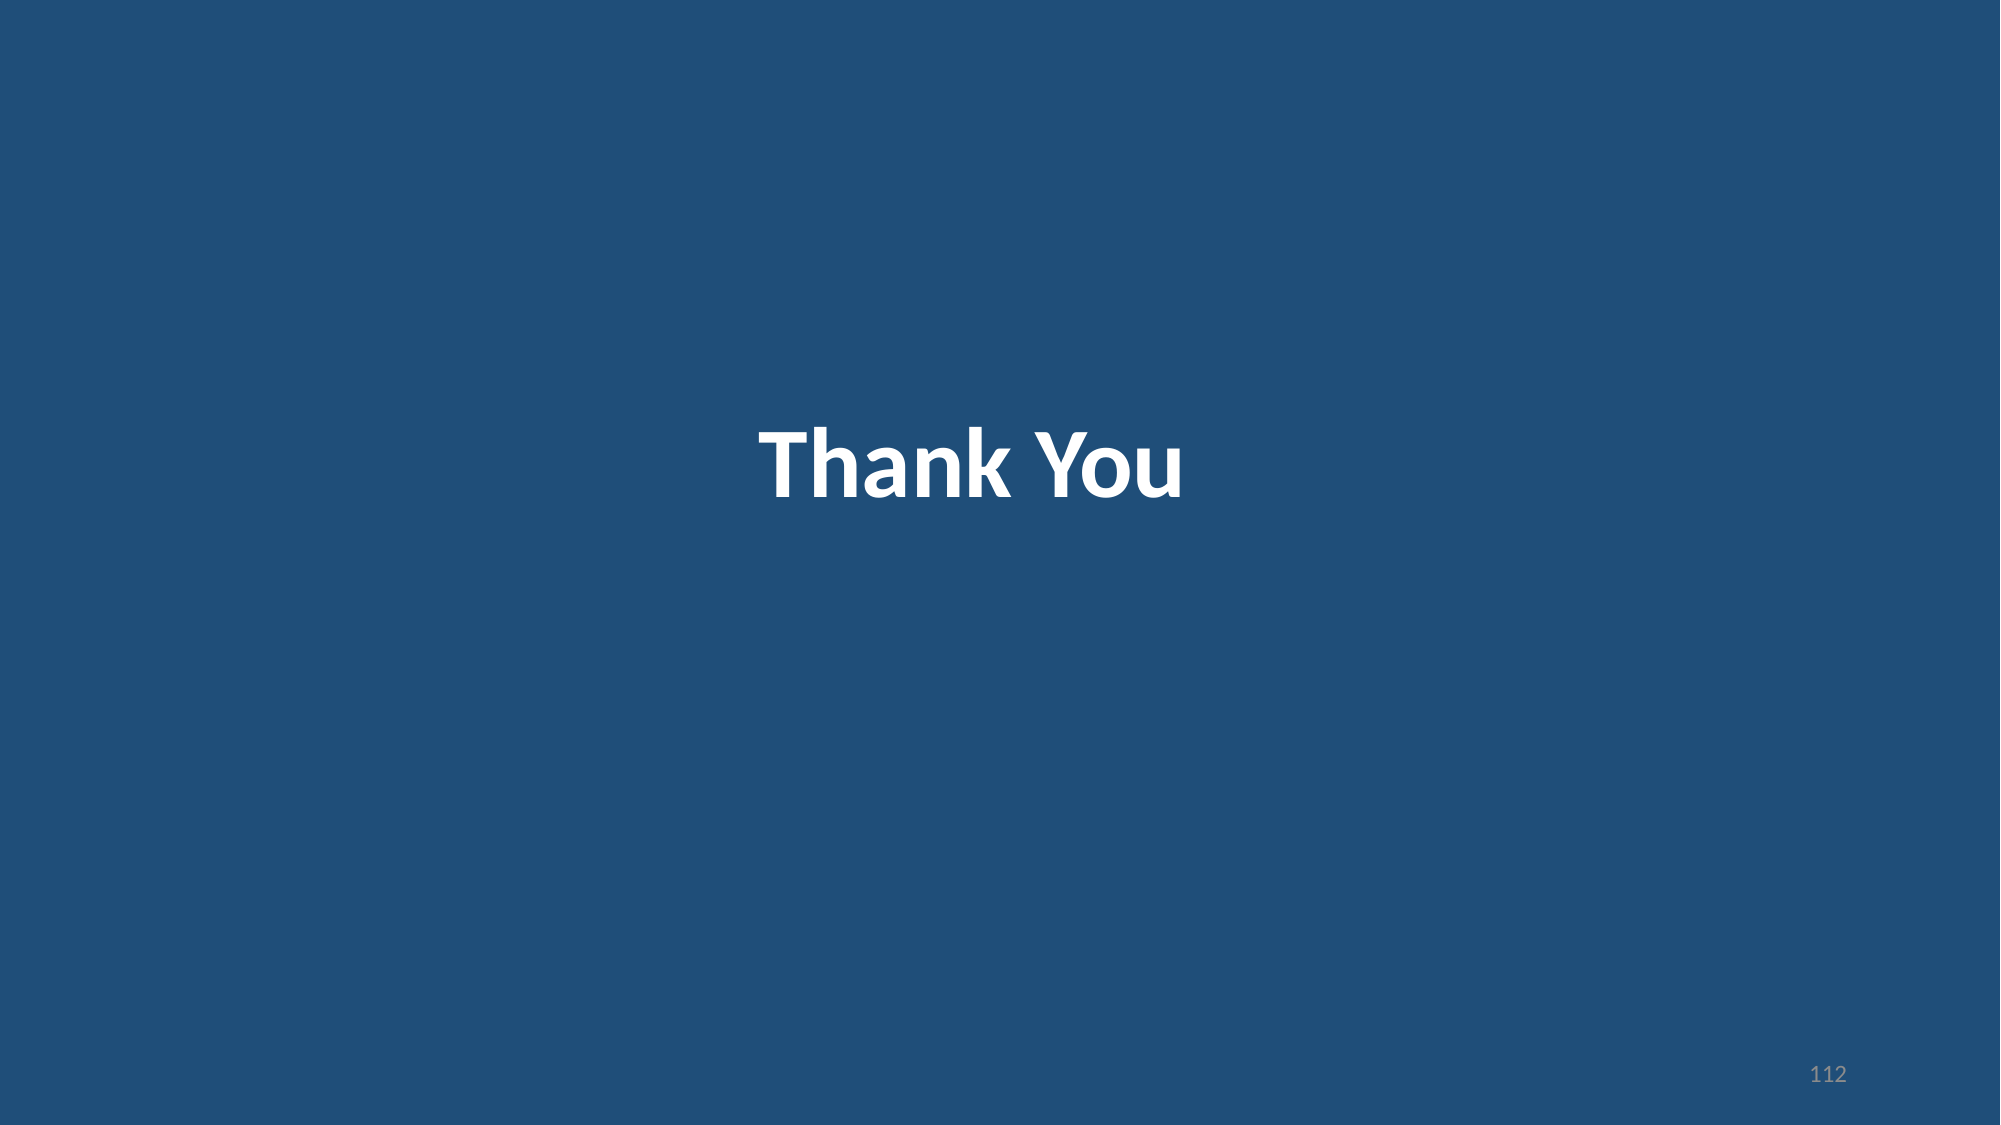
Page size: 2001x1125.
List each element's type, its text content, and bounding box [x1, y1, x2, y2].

list Thank You [86, 403, 1860, 525]
slide_number 112 [1412, 1042, 1863, 1103]
